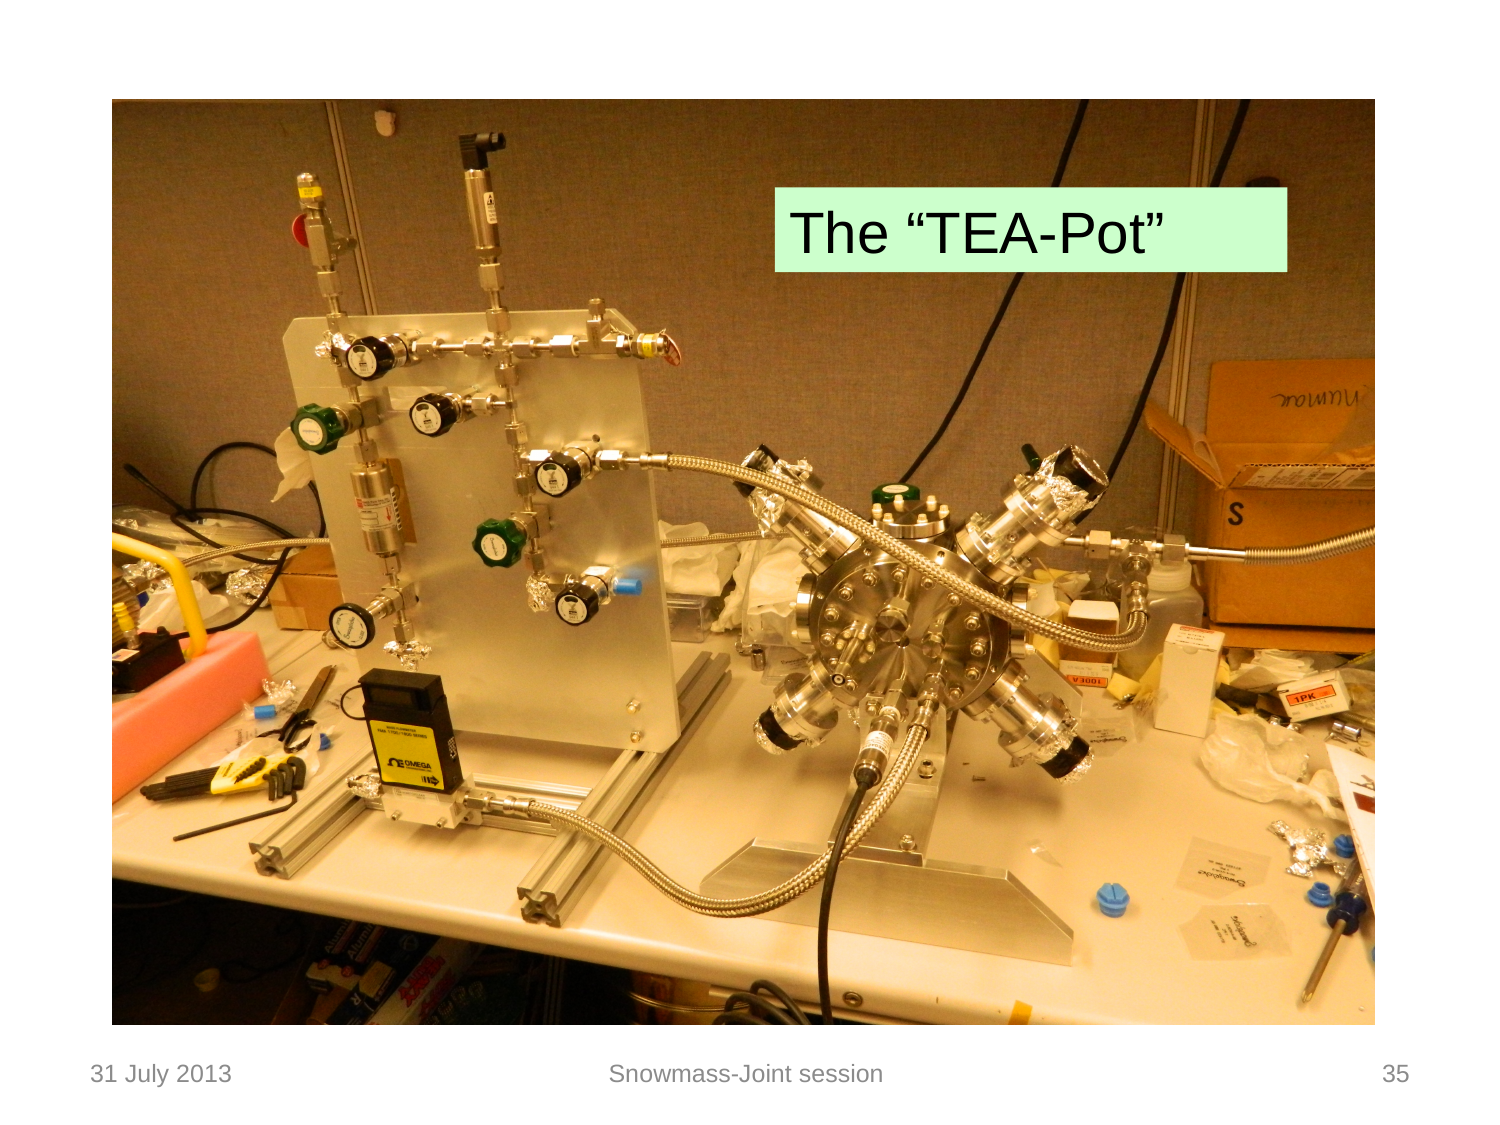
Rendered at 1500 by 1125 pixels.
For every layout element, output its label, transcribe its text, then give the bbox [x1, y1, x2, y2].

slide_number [75, 1042, 425, 1103]
slide_number 35 [1074, 1042, 1425, 1103]
footer Snowmass-Joint session [512, 1042, 988, 1103]
picture [112, 99, 1376, 1026]
